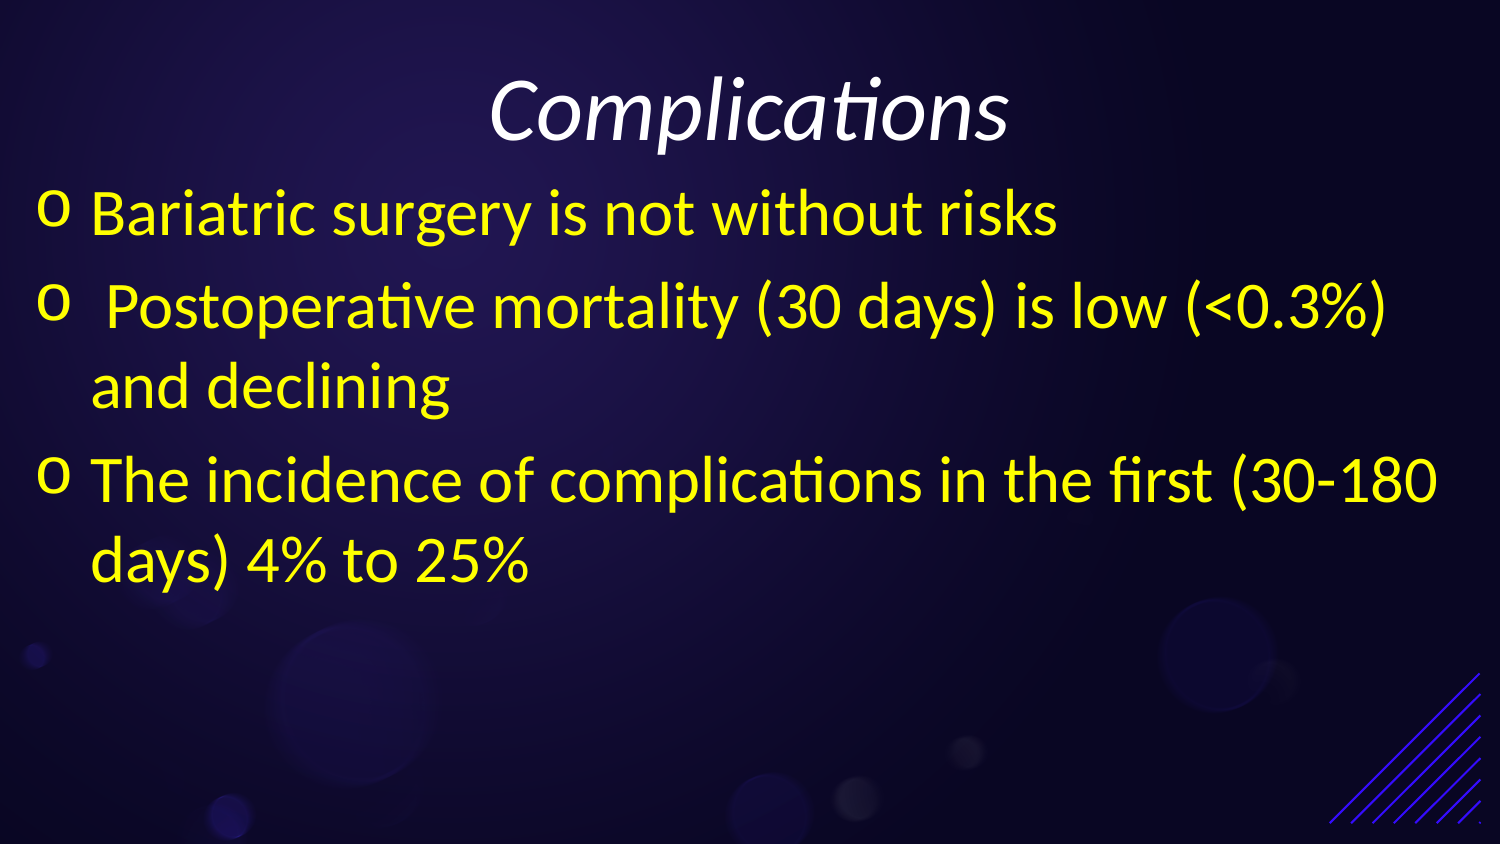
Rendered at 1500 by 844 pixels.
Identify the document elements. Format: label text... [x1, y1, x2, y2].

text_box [1329, 673, 1481, 824]
picture [0, 0, 1500, 844]
title Complications [75, 33, 1425, 161]
list Bariatric surgery is not without risks Postoperative mortality (30 days) is low (<0.3%) and declining The incidence of complications in the first (30-180 days) 4% to 25% [18, 161, 1480, 719]
